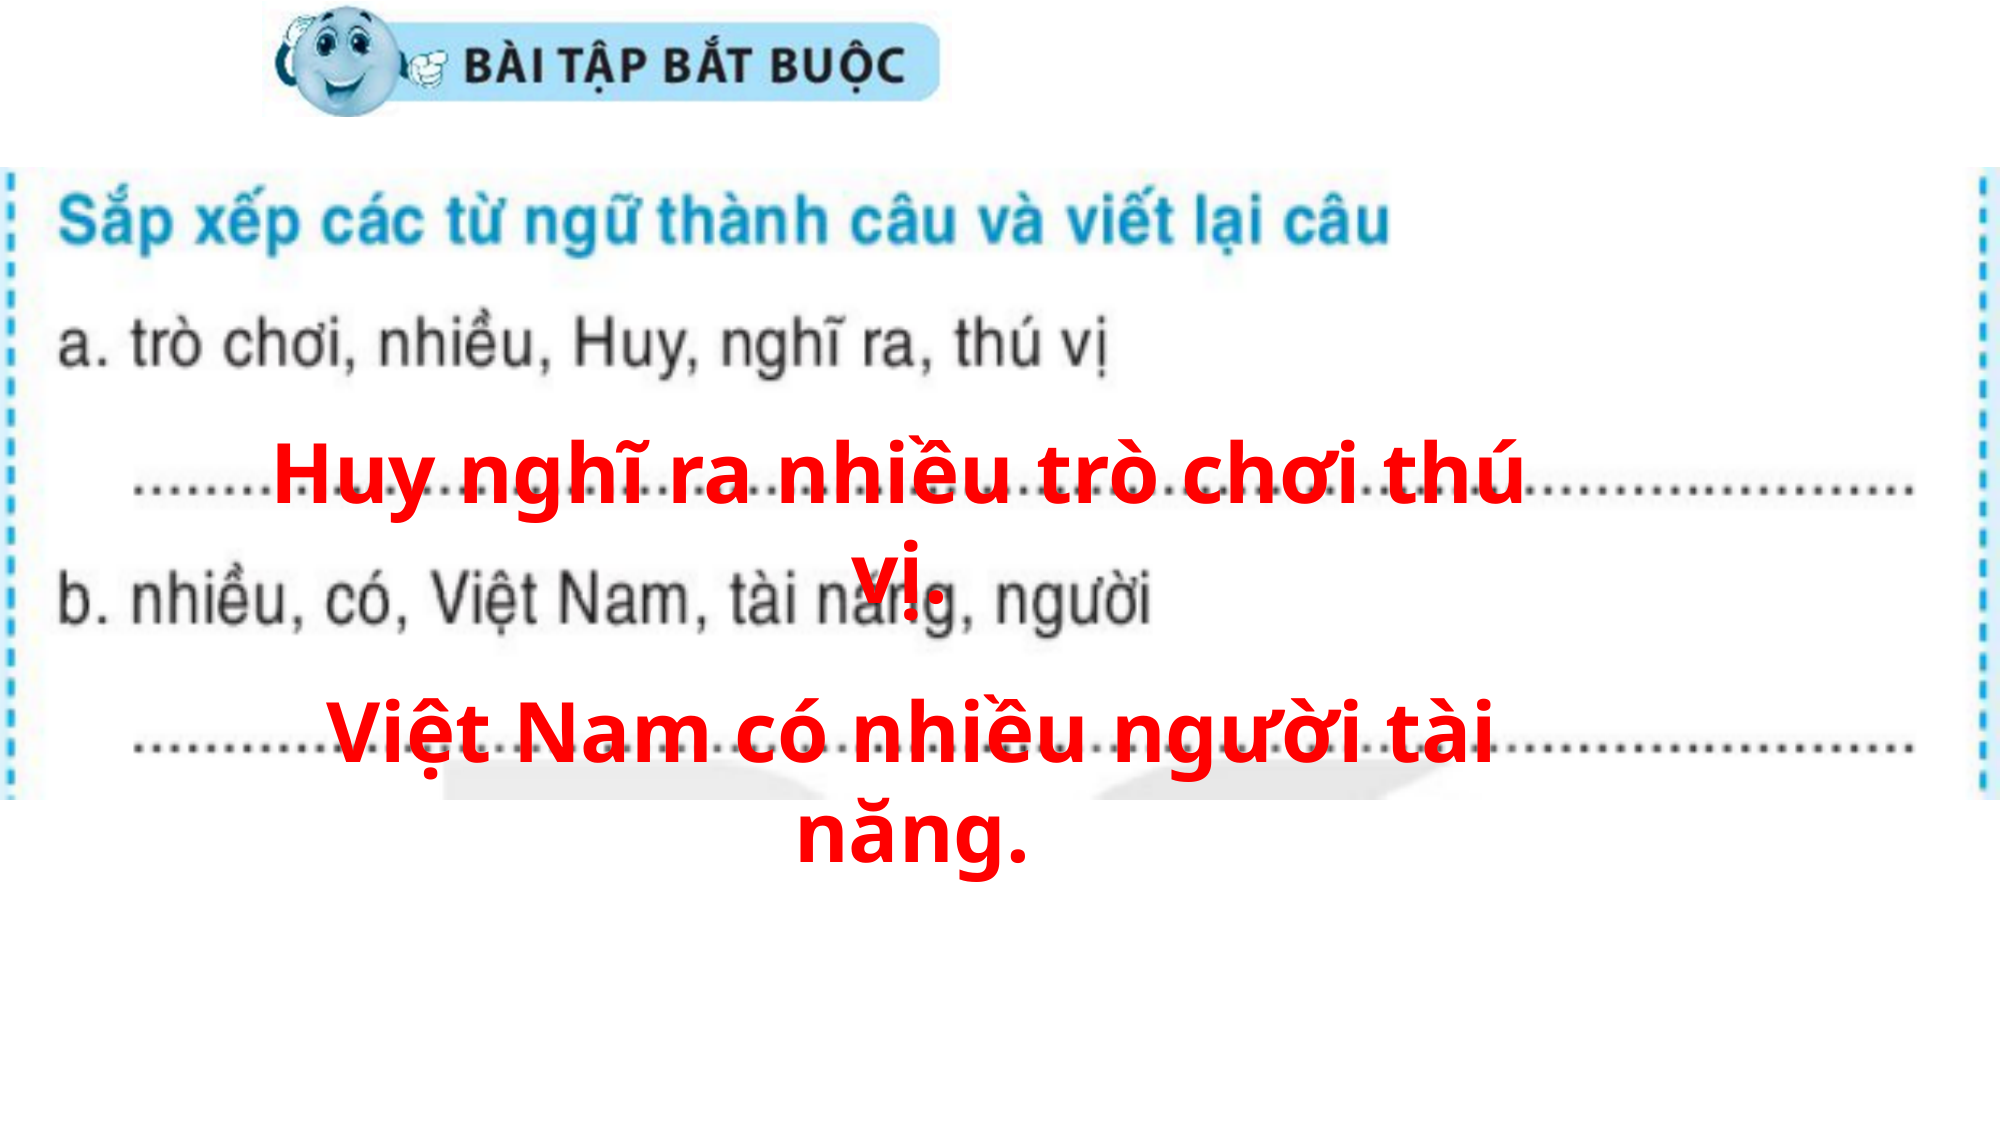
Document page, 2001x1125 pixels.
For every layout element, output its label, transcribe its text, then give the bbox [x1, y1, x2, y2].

text_box Việt Nam có nhiều người tài năng. [225, 812, 1600, 887]
picture [262, 1, 952, 117]
picture [0, 167, 2000, 801]
